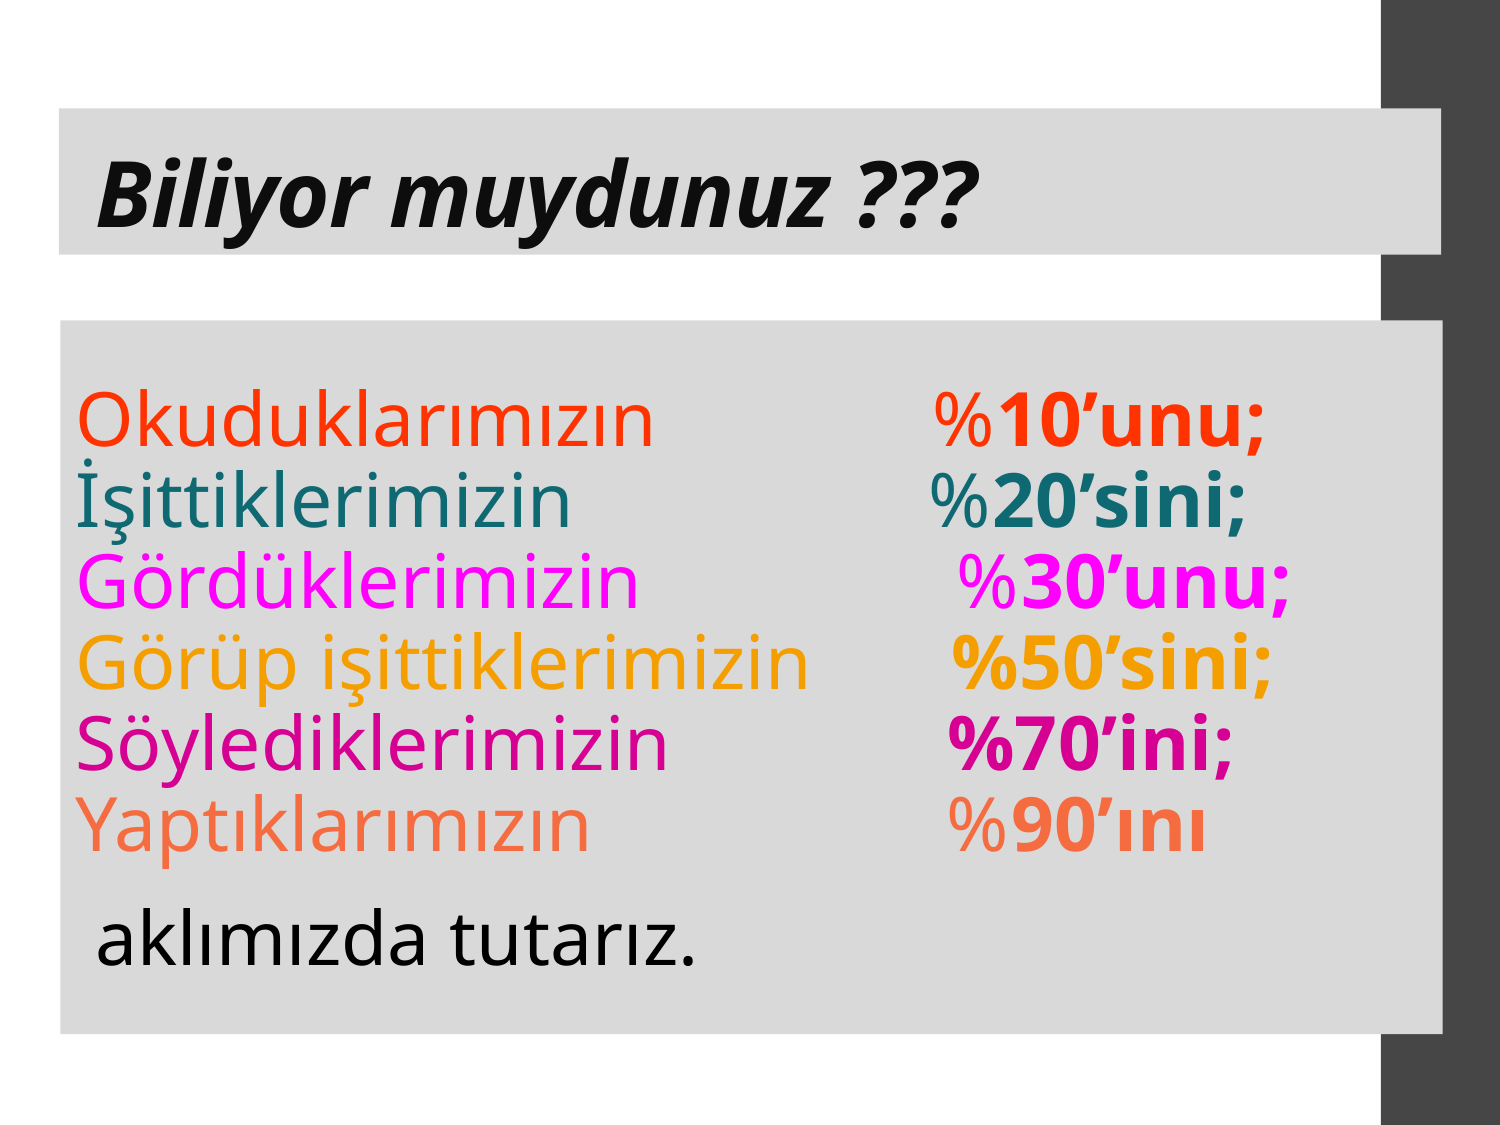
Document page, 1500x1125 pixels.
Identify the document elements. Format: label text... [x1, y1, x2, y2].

title Biliyor muydunuz ??? [58, 108, 1442, 255]
list Okuduklarımızın %10’unu; İşittiklerimizin %20’sini; Gördüklerimizin %30’unu; Görüp işittiklerimizin %50’sini; Söylediklerimizin %70’ini; Yaptıklarımızın %90’ını aklımızda tutarız. [60, 320, 1443, 1035]
